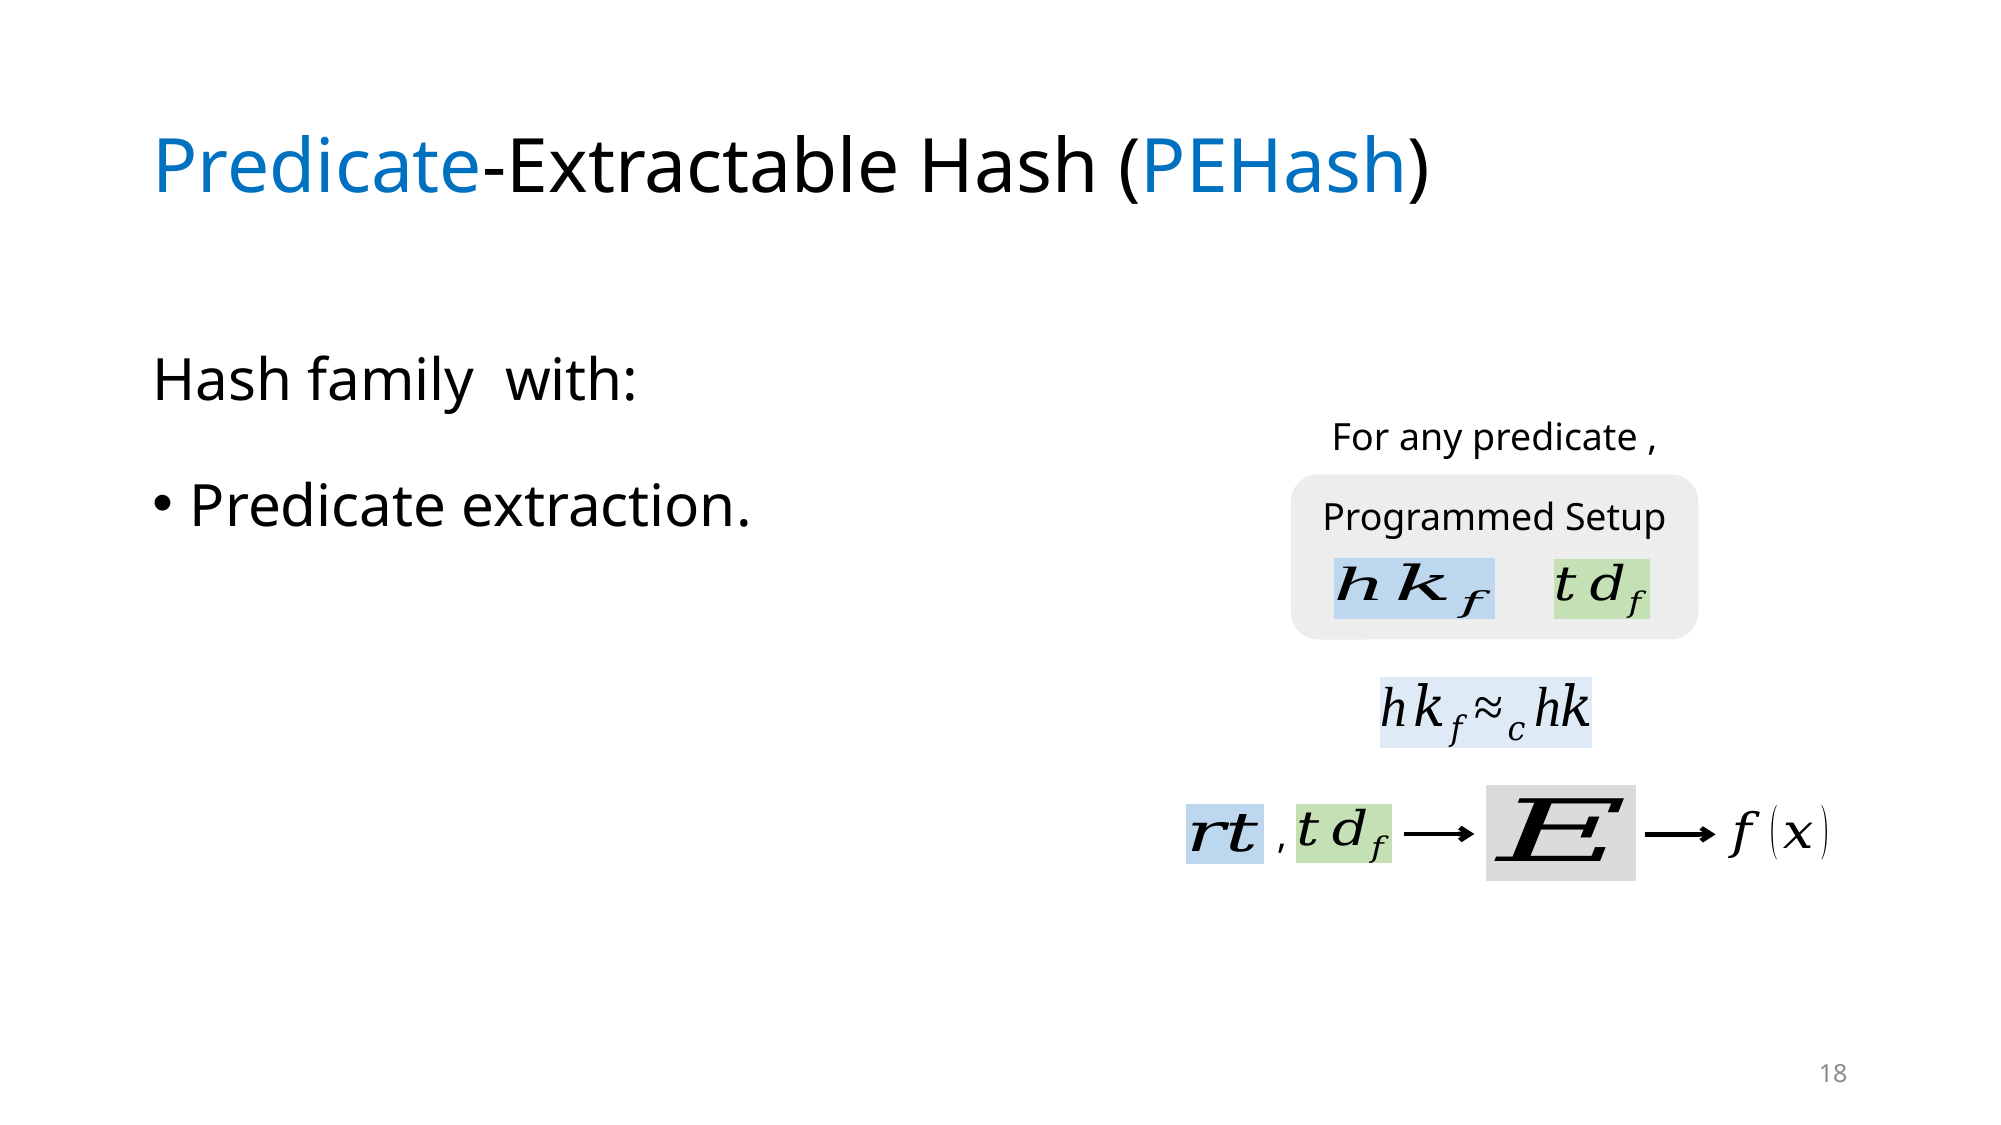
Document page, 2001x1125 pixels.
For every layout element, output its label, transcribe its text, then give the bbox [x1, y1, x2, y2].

text_box , [1262, 803, 1331, 864]
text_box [1290, 474, 1699, 640]
slide_number 18 [1412, 1042, 1863, 1103]
title Predicate-Extractable Hash (PEHash) [137, 59, 1863, 278]
